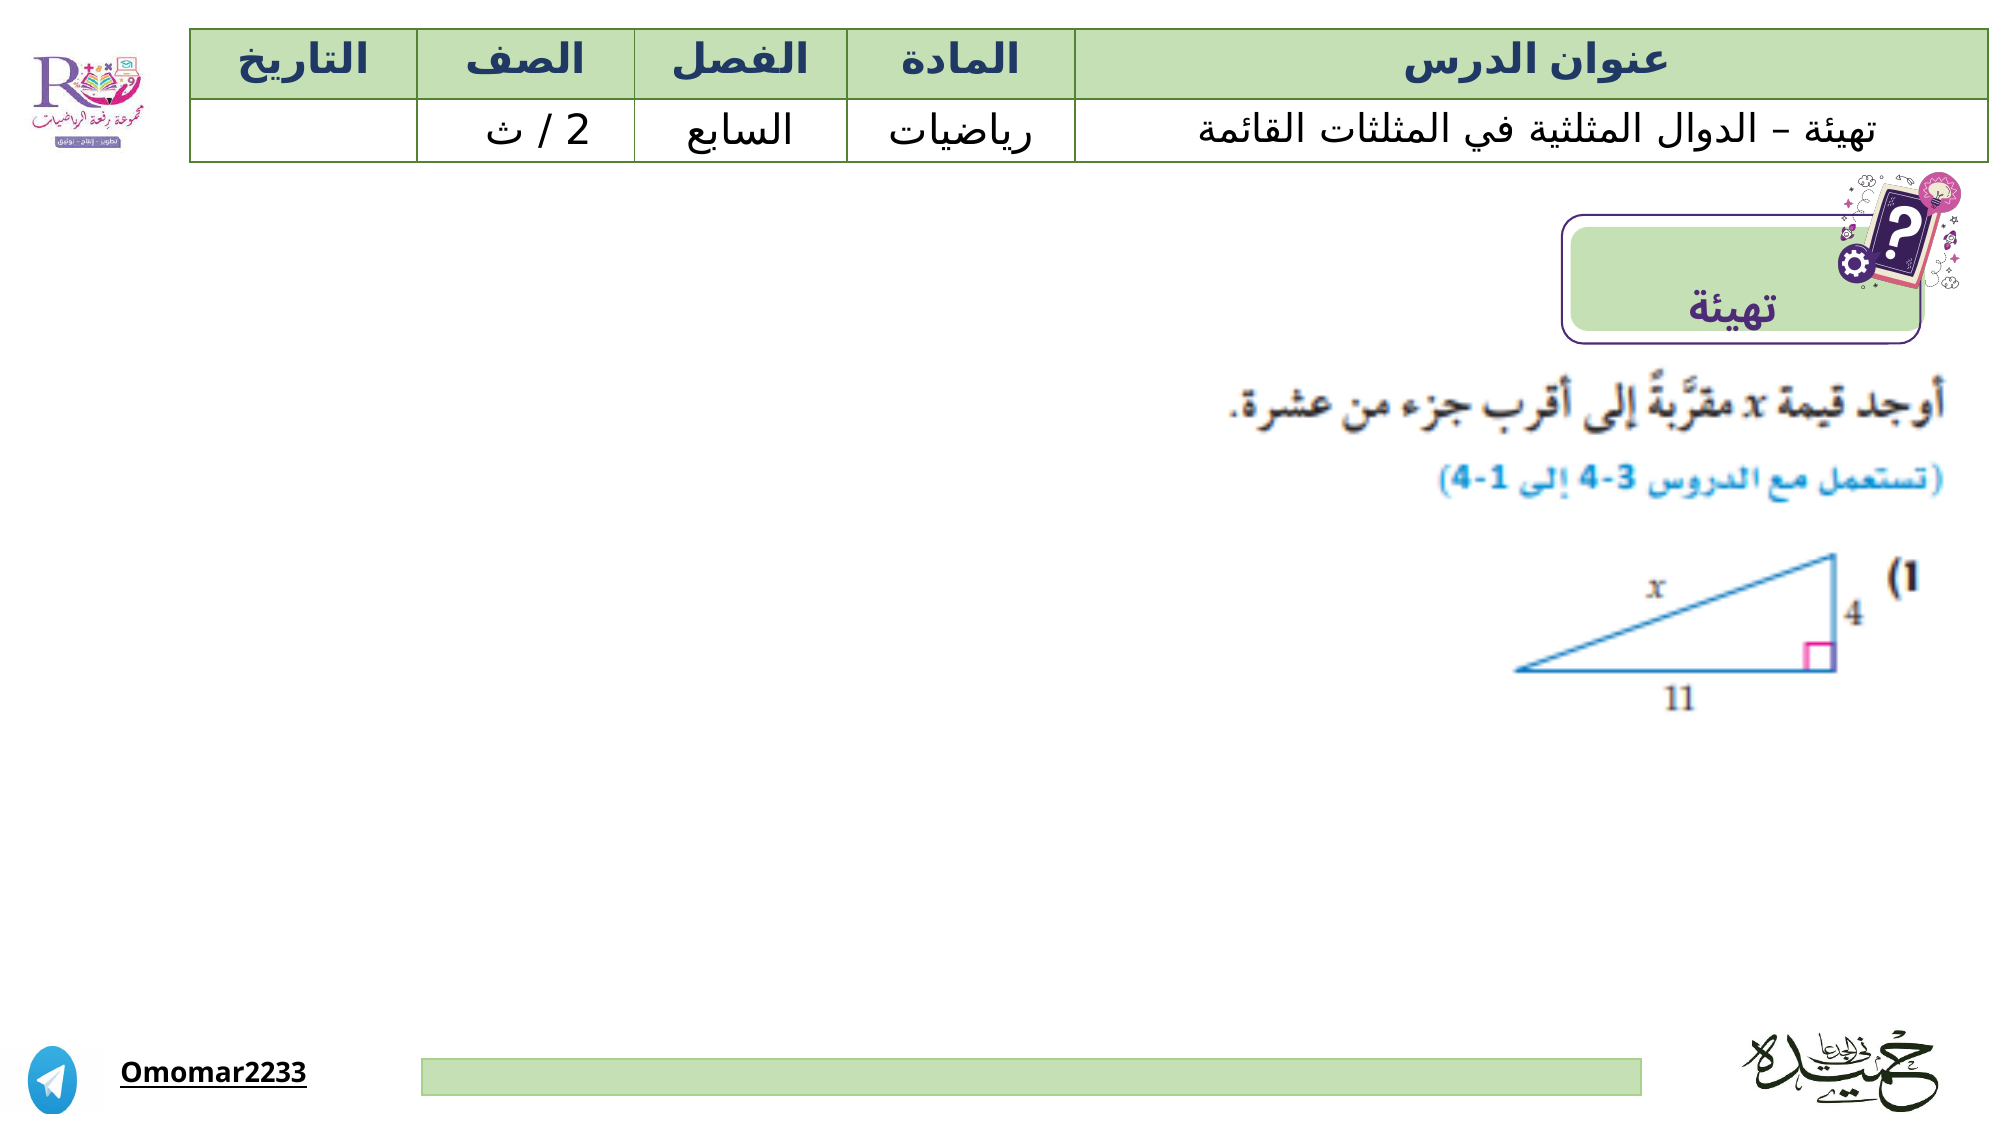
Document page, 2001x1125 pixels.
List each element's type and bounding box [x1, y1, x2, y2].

text_box [1516, 172, 1961, 344]
picture [1118, 360, 1961, 732]
picture [0, 16, 175, 176]
picture [1734, 1023, 1973, 1116]
picture [0, 1046, 102, 1114]
